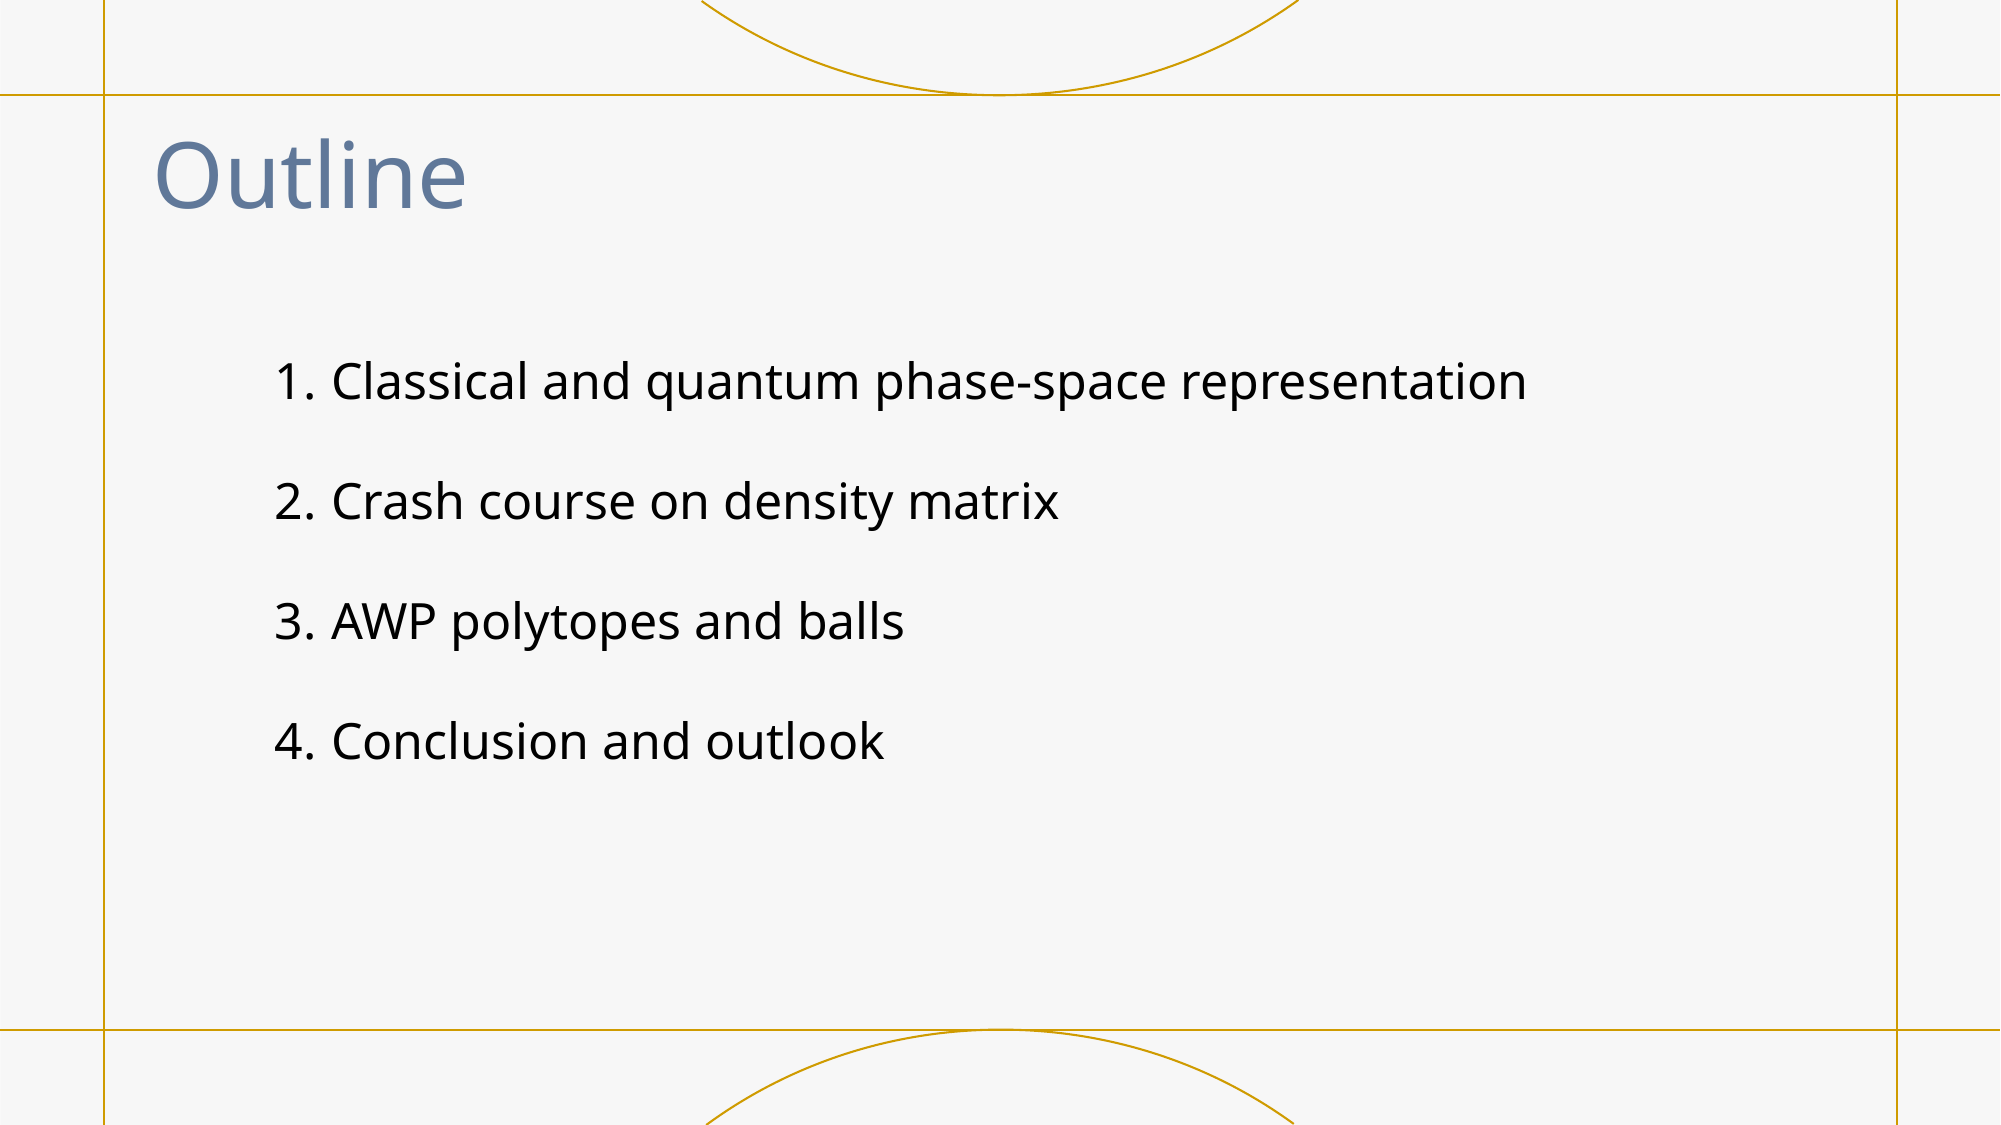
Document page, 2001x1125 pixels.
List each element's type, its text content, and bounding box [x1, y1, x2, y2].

text_box Classical and quantum phase-space representation Crash course on density matrix AWP polytopes and balls Conclusion and outlook [259, 342, 1739, 778]
title Outline [137, 63, 1863, 281]
